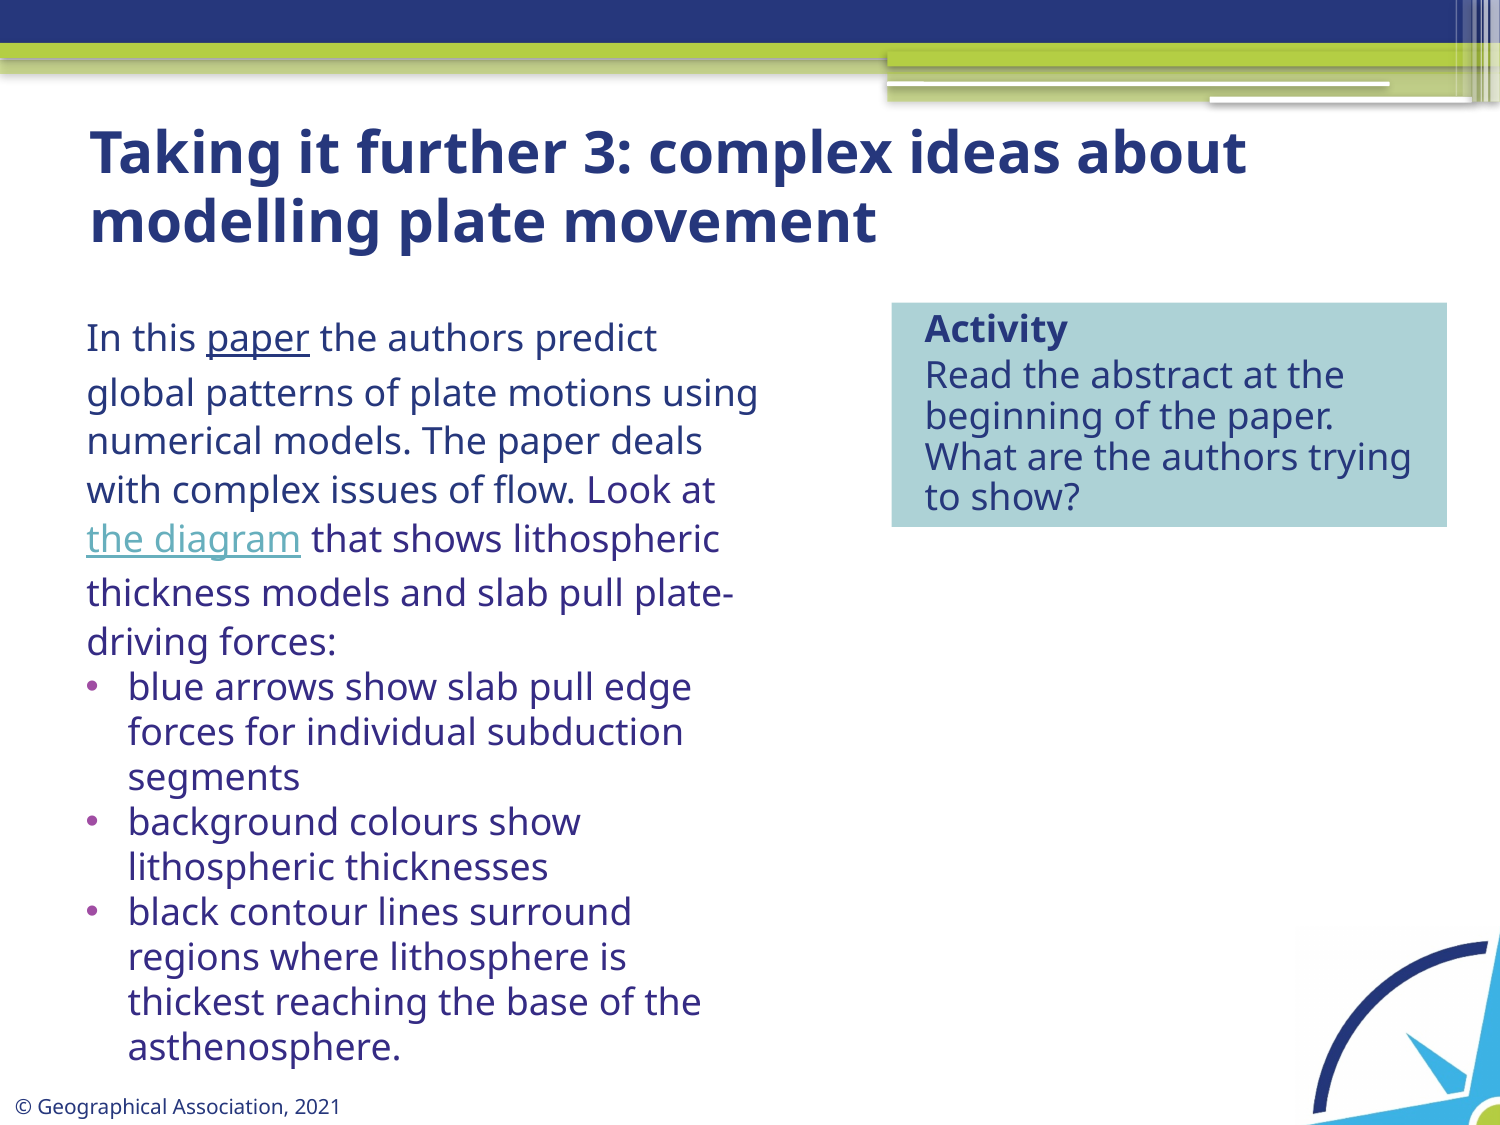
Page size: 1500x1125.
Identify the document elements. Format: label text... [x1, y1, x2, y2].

text_box Activity Read the abstract at the beginning of the paper. What are the authors trying to show? [891, 302, 1447, 527]
picture [1296, 927, 1500, 1125]
title Taking it further 3: complex ideas about modelling plate movement [75, 97, 1425, 273]
text_box In this paper the authors predict global patterns of plate motions using numerical models. The paper deals with complex issues of flow. Look at the diagram that shows lithospheric thickness models and slab pull plate-driving forces: blue arrows show slab pull edge forces for individual subduction segments background colours show lithospheric thicknesses black contour lines surround regions where lithosphere is thickest reaching the base of the asthenosphere. [53, 302, 786, 1076]
